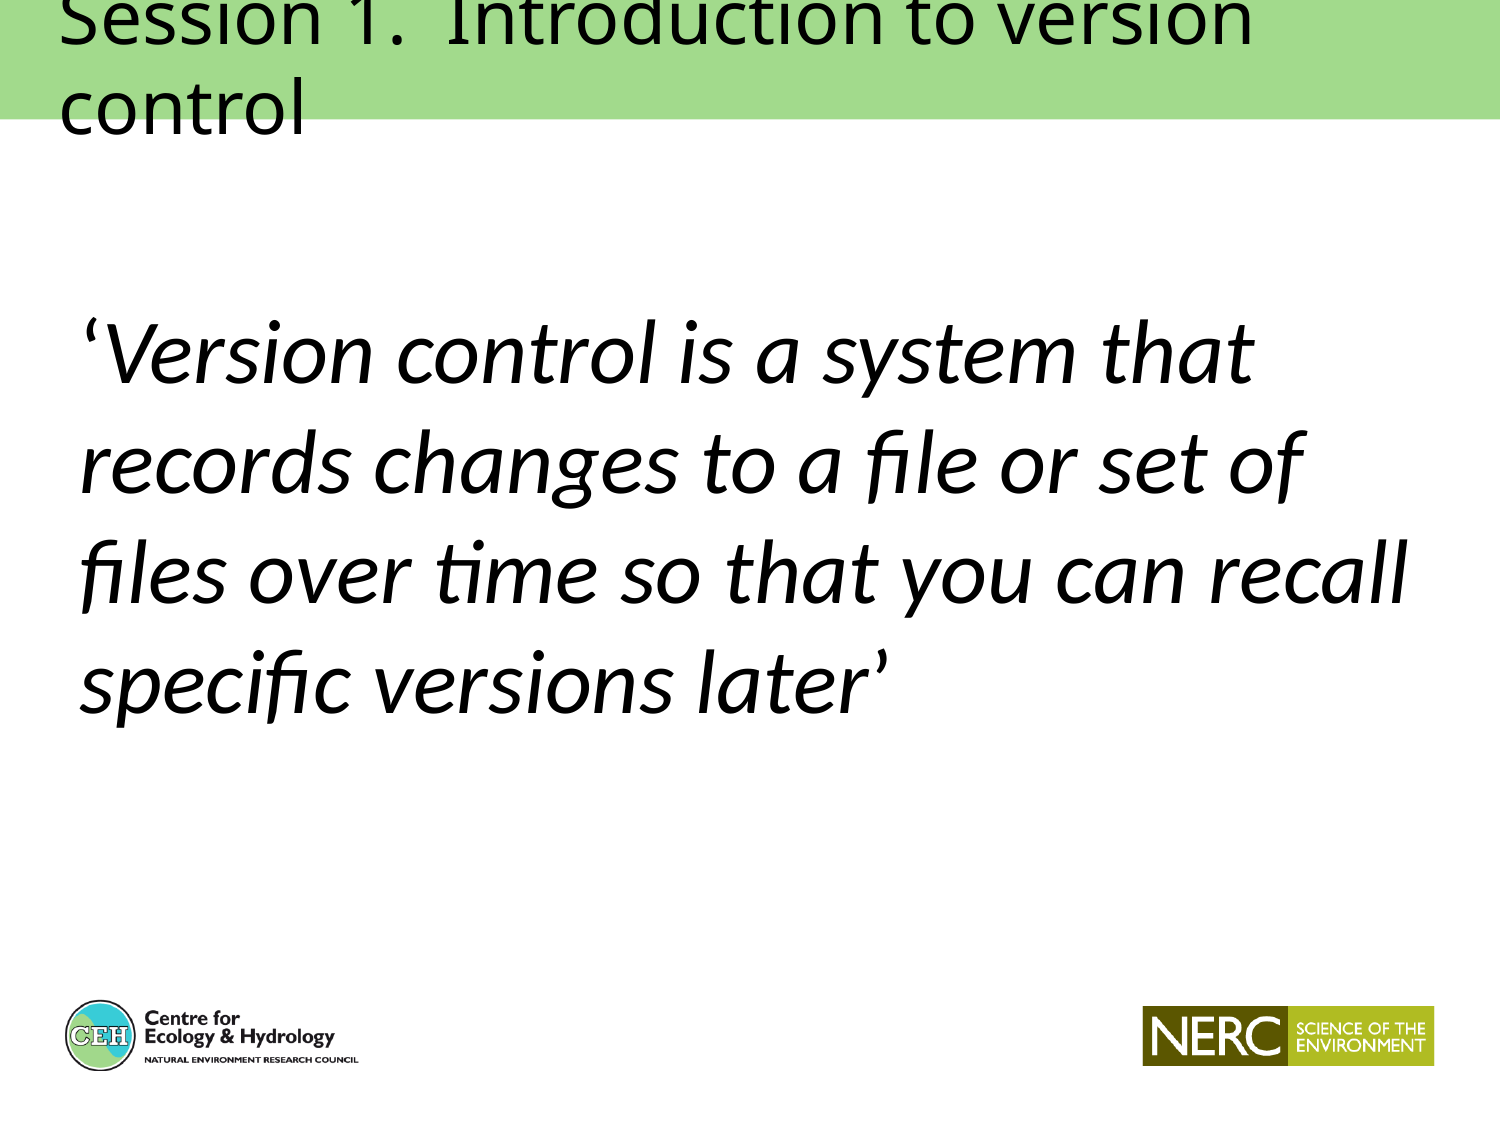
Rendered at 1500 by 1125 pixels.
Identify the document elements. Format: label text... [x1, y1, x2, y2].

picture [1139, 1003, 1436, 1068]
text_box ‘Version control is a system that records changes to a file or set of files over time so that you can recall specific versions later’ [64, 284, 1461, 740]
list Session 1. Introduction to version control [0, 0, 1500, 120]
picture [63, 998, 359, 1071]
